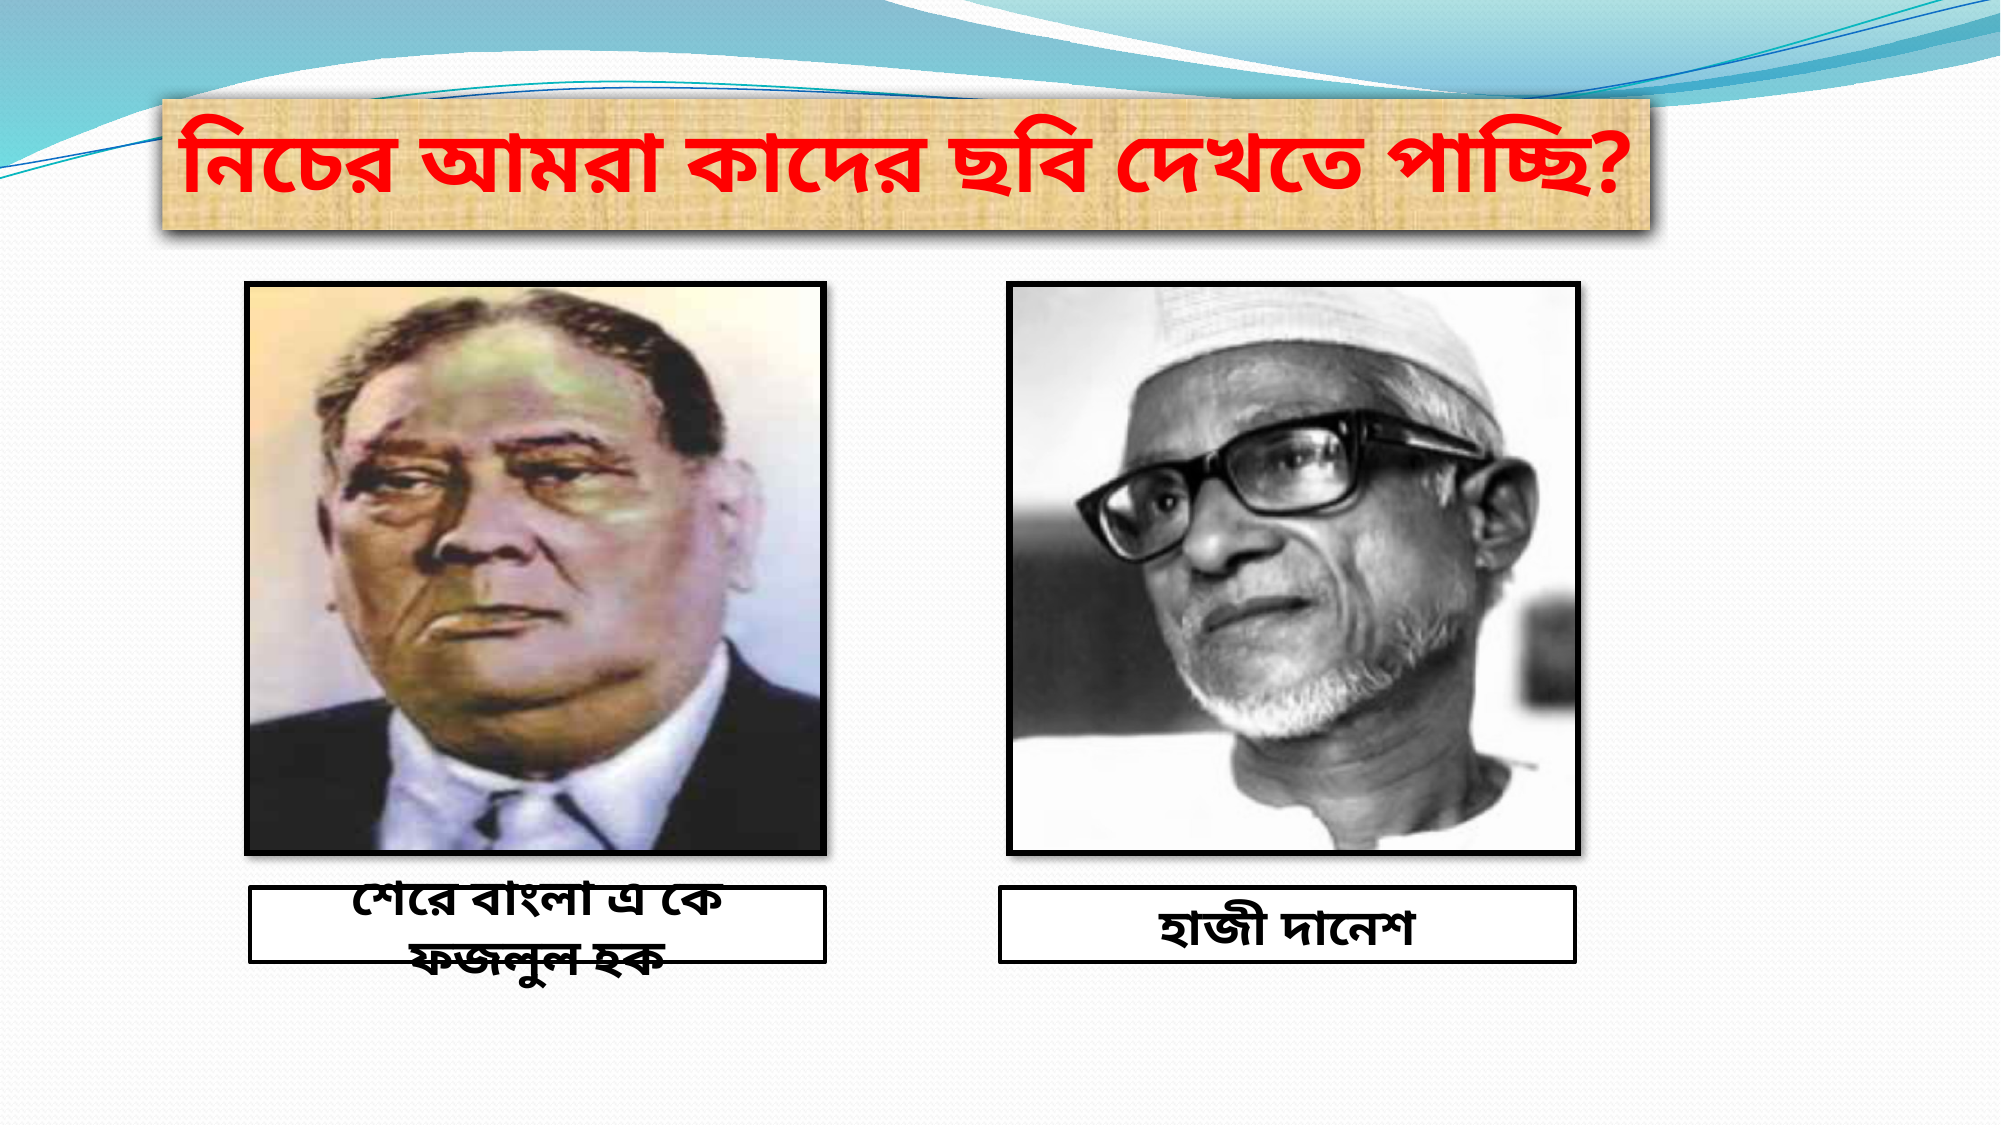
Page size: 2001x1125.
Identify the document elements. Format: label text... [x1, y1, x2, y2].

text_box নিচের আমরা কাদের ছবি দেখতে পাচ্ছি? [162, 99, 1650, 230]
text_box হাজী দানেশ [998, 885, 1577, 964]
picture [1012, 287, 1576, 851]
picture [249, 287, 821, 851]
text_box শেরে বাংলা এ কে ফজলুল হক [248, 885, 827, 964]
